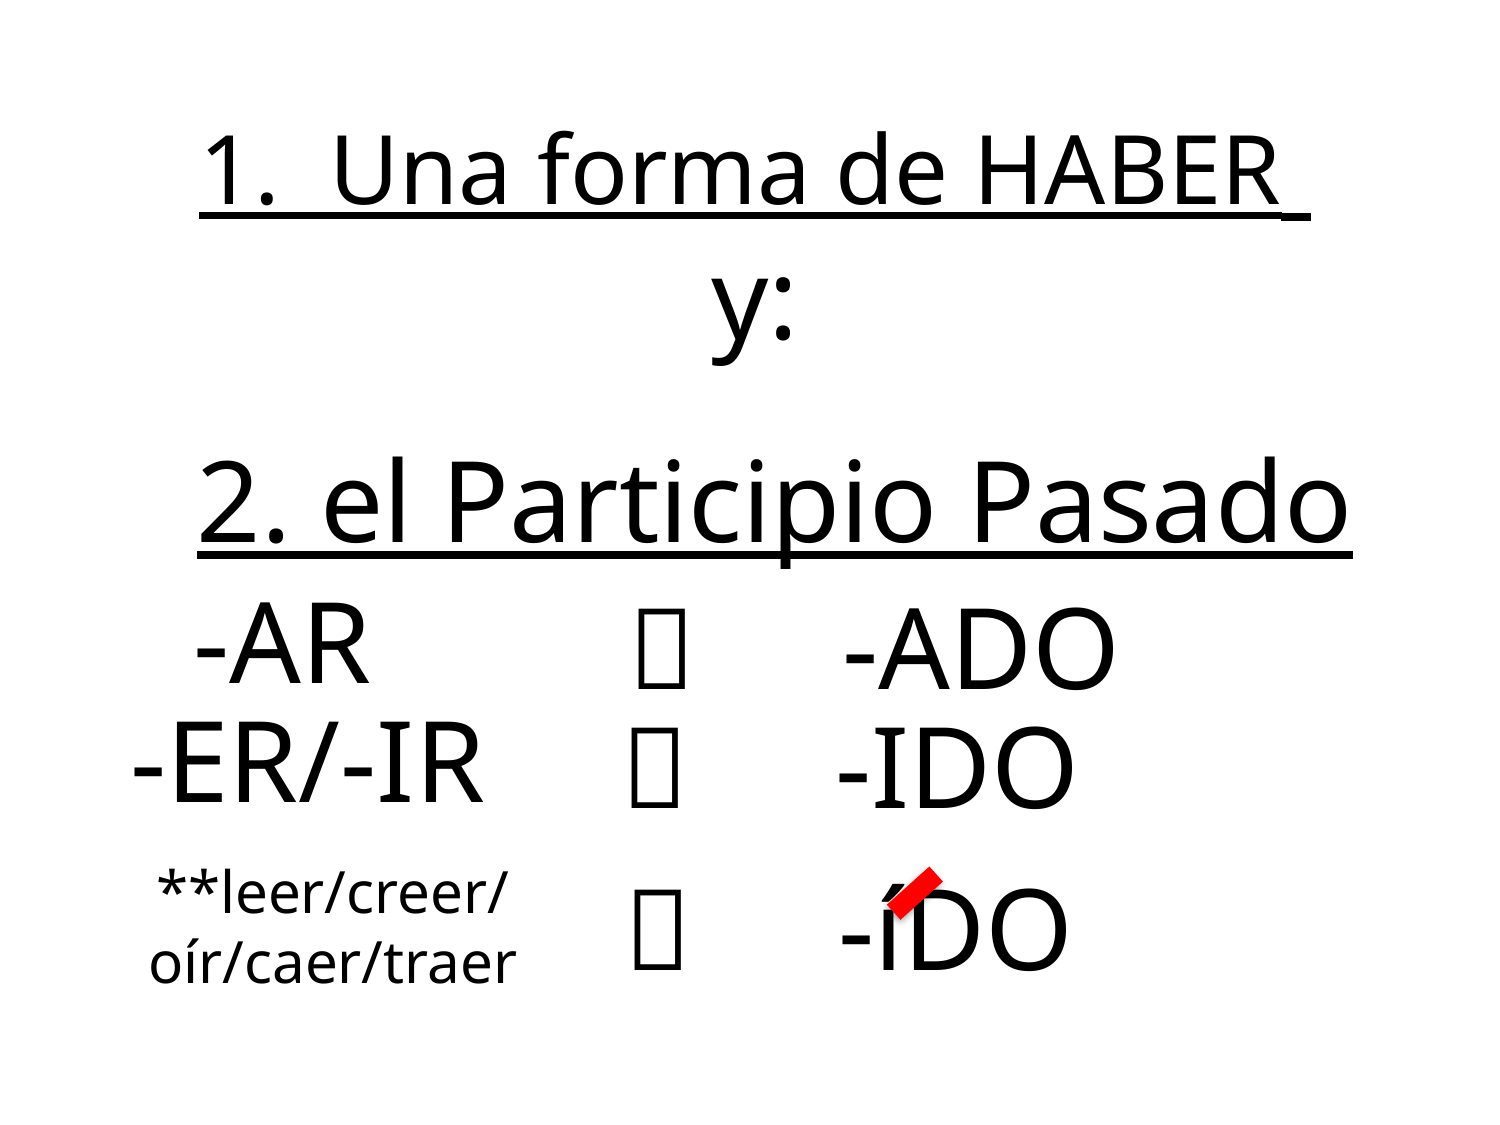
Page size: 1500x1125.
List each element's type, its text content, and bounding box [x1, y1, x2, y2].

text_box  -IDO [312, 669, 1389, 857]
text_box -AR [134, 544, 431, 663]
title 1. Una forma de HABER y: [25, 90, 1485, 365]
text_box **leer/creer/oír/caer/traer [104, 831, 561, 1019]
text_box  -íDO [561, 831, 1248, 1019]
text_box -ER/-IR [79, 663, 536, 851]
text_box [893, 873, 937, 913]
text_box 2. el Participio Pasado [99, 403, 1450, 592]
text_box  -ADO [458, 550, 1204, 669]
